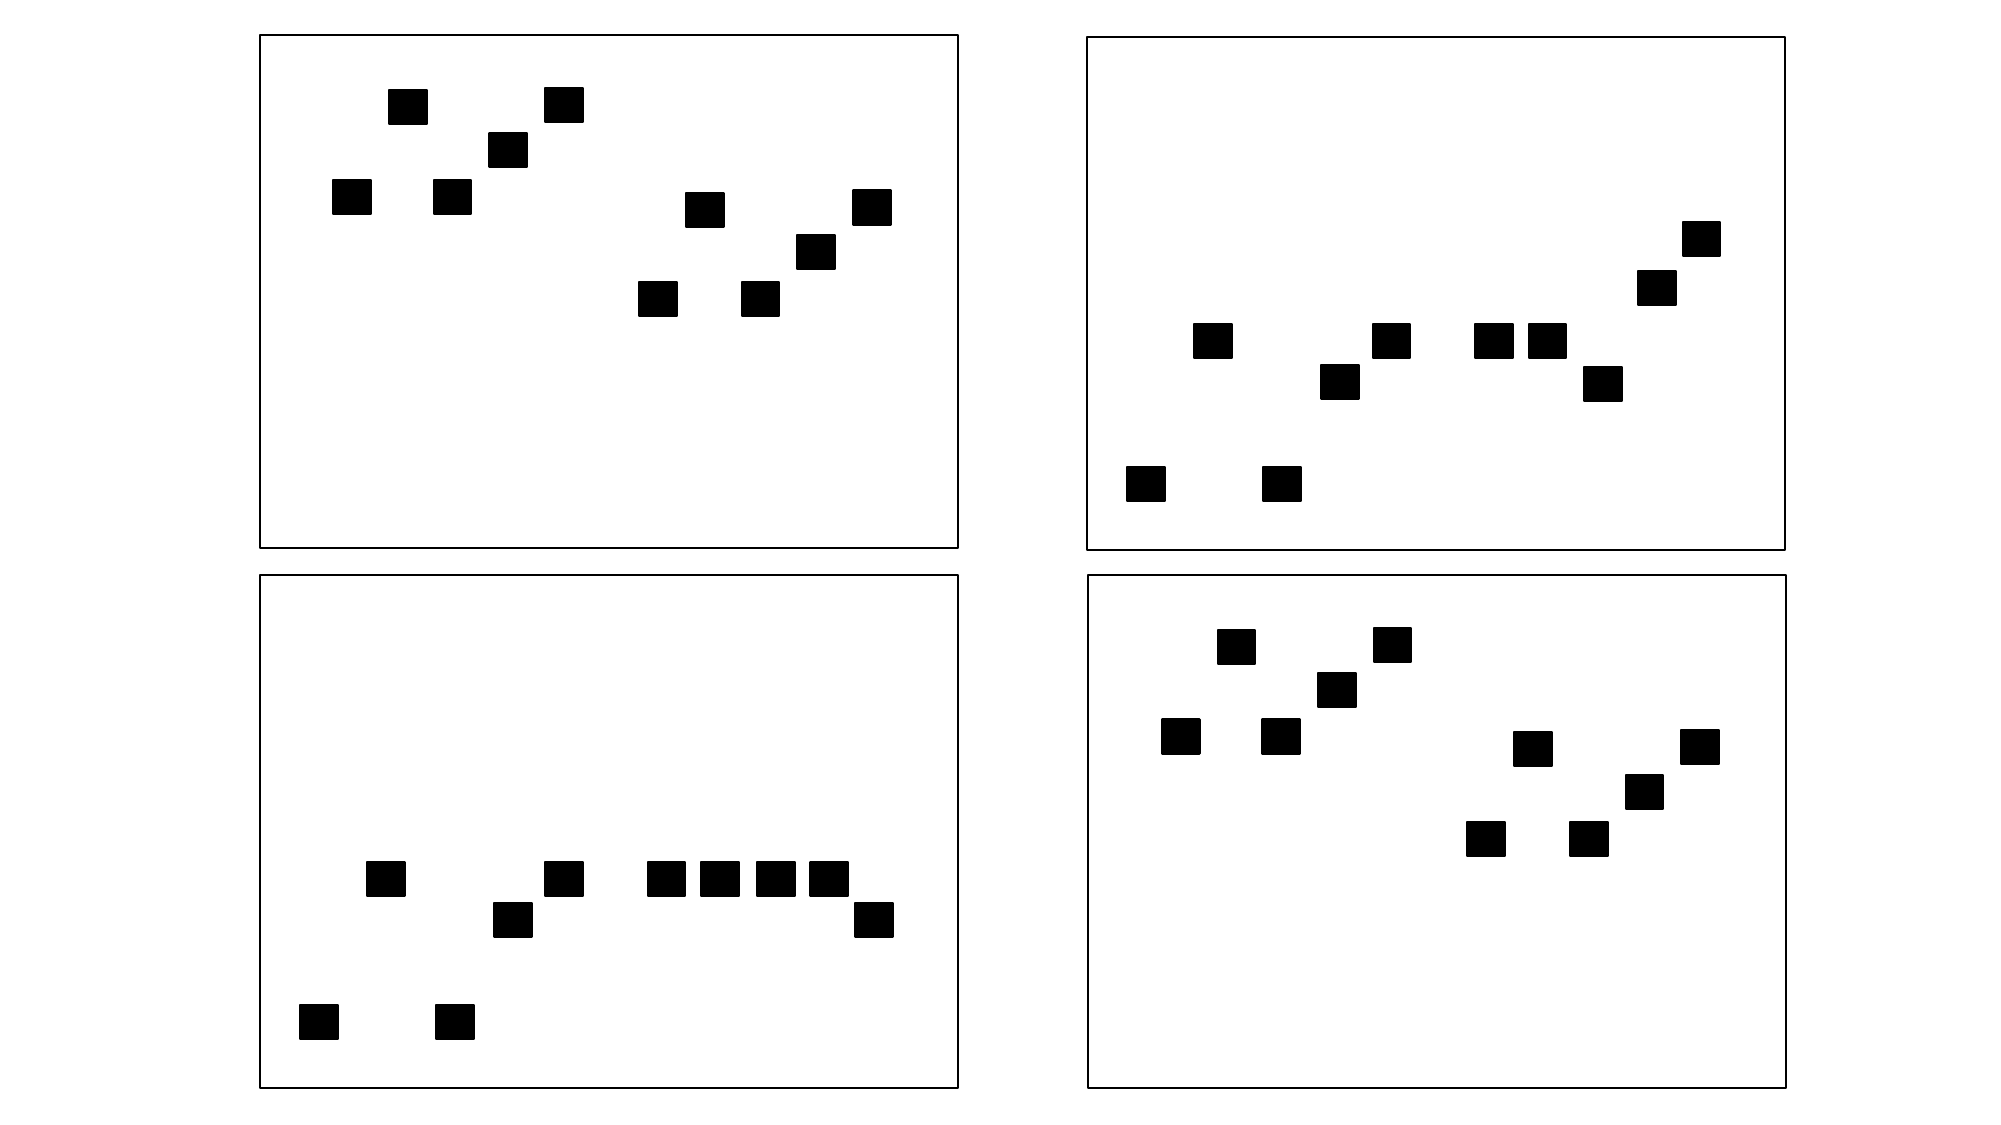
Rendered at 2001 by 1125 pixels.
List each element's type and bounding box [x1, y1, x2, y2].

text_box [1087, 574, 1787, 1089]
text_box [1086, 36, 1786, 550]
text_box [259, 34, 959, 549]
text_box [259, 574, 958, 1088]
